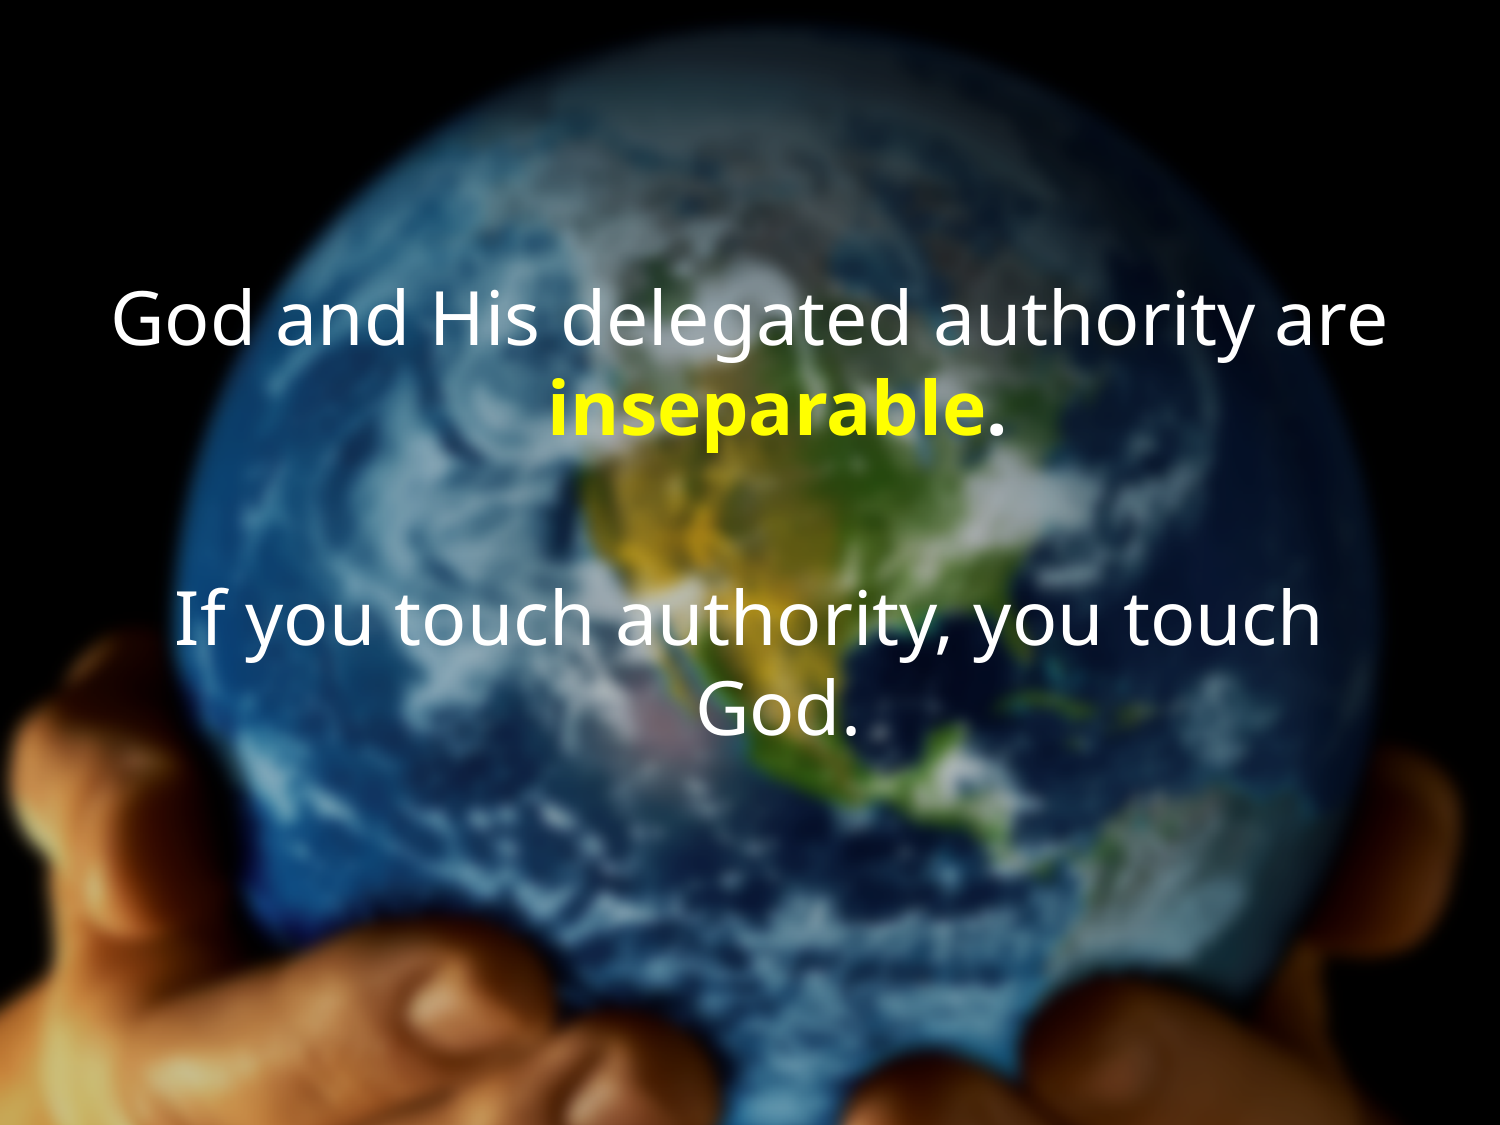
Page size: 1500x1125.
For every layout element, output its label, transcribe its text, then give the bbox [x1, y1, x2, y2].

picture [0, 0, 1500, 1125]
list God and His delegated authority are inseparable. If you touch authority, you touch God. [75, 262, 1425, 1005]
